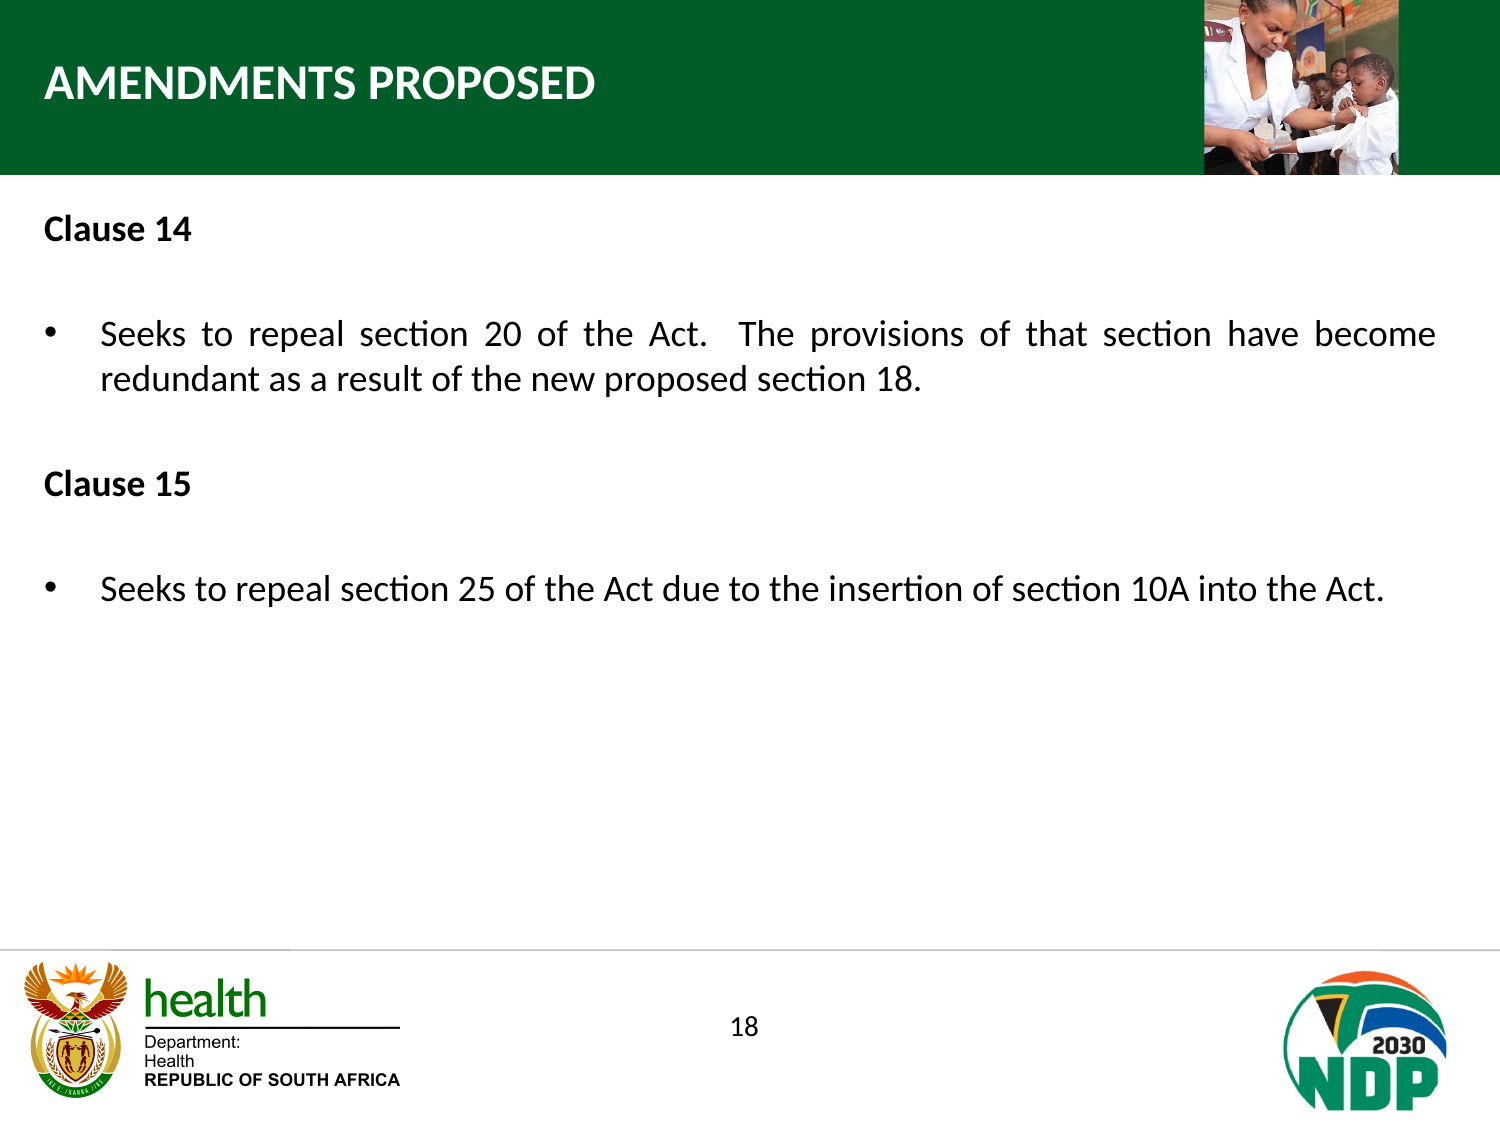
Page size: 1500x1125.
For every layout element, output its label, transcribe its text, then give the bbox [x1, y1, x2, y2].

text_box Clause 14 Seeks to repeal section 20 of the Act. The provisions of that section have become redundant as a result of the new proposed section 18. Clause 15 Seeks to repeal section 25 of the Act due to the insertion of section 10A into the Act. [29, 196, 1454, 669]
picture [1204, 0, 1399, 175]
text_box 18 [714, 999, 798, 1050]
picture [1277, 960, 1463, 1125]
text_box AMENDMENTS PROPOSED [29, 42, 1187, 118]
picture [24, 962, 400, 1098]
